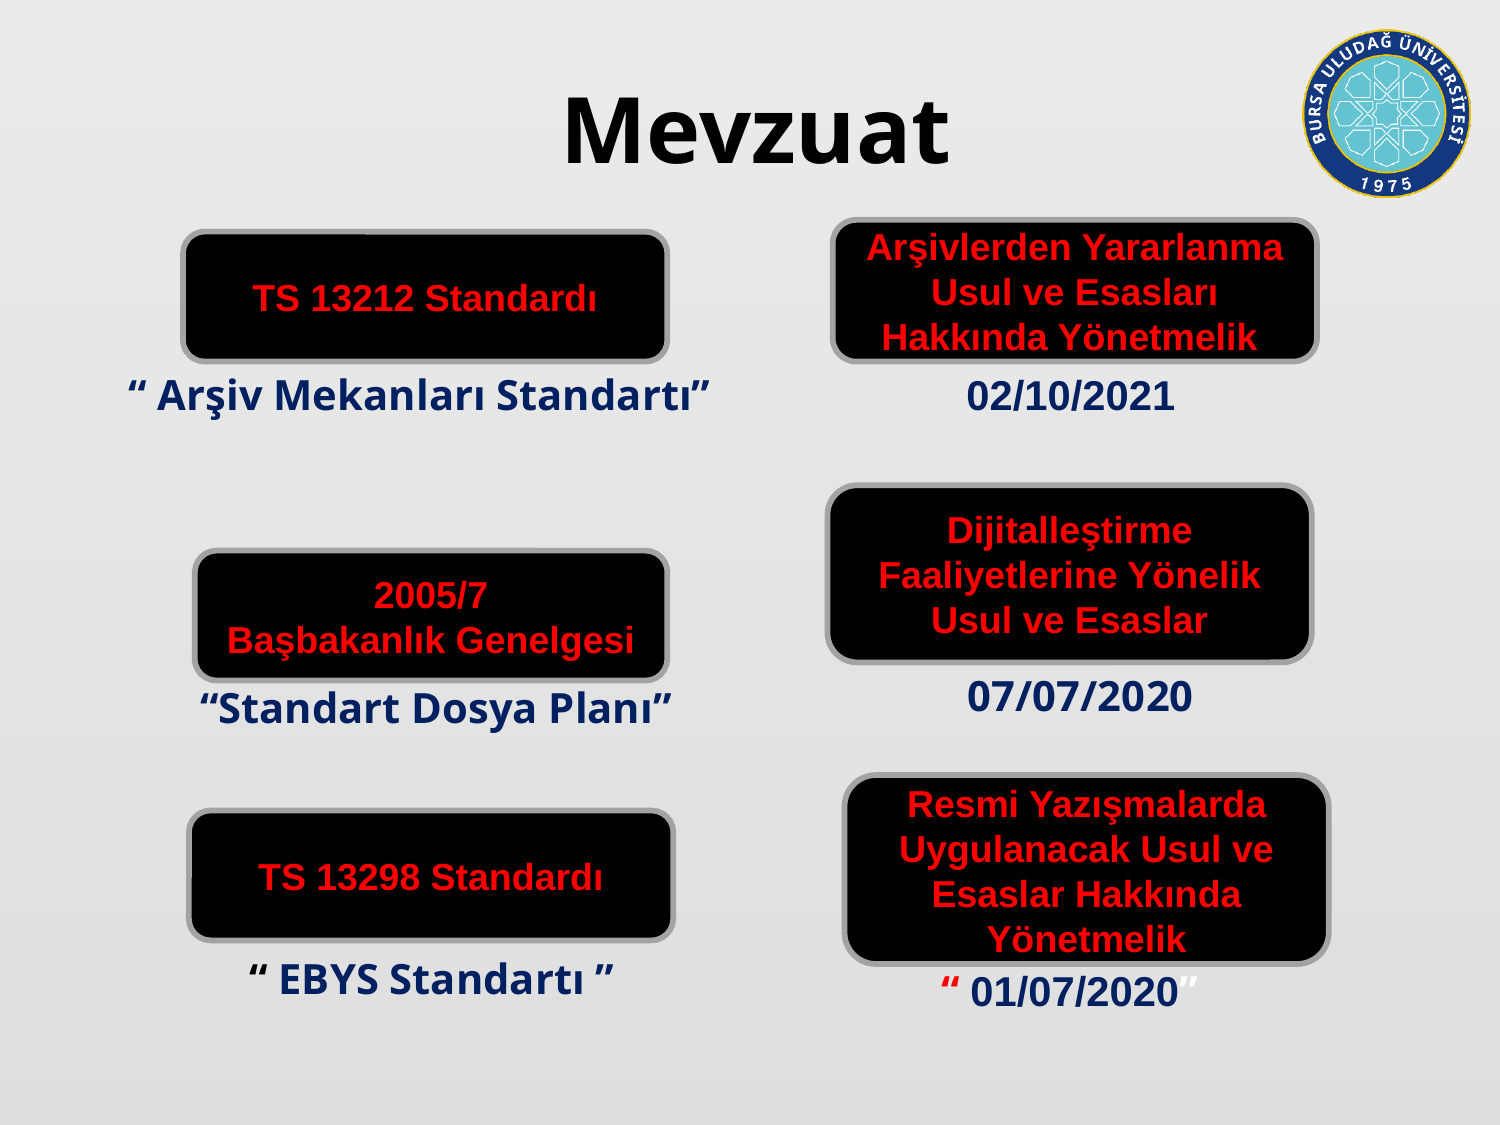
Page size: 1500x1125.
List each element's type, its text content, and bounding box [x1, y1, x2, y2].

text_box 07/07/2020 [953, 662, 1210, 728]
text_box TS 13298 Standardı [185, 807, 677, 944]
picture [1302, 29, 1471, 198]
text_box Resmi Yazışmalarda Uygulanacak Usul ve Esaslar Hakkında Yönetmelik [841, 772, 1332, 967]
text_box “ 01/07/2020” [926, 957, 1213, 1023]
text_box 02/10/2021 [951, 360, 1191, 426]
text_box Arşivlerden Yararlanma Usul ve Esasları Hakkında Yönetmelik [829, 216, 1320, 365]
text_box “ Arşiv Mekanları Standartı” [113, 361, 726, 427]
text_box 2005/7 Başbakanlık Genelgesi [191, 547, 671, 674]
text_box “Standart Dosya Planı” [185, 674, 698, 739]
text_box TS 13212 Standardı [180, 228, 671, 361]
text_box “ EBYS Standartı ” [234, 945, 630, 1011]
text_box Mevzuat [525, 64, 987, 190]
text_box Dijitalleştirme Faaliyetlerine Yönelik Usul ve Esaslar [824, 482, 1315, 666]
